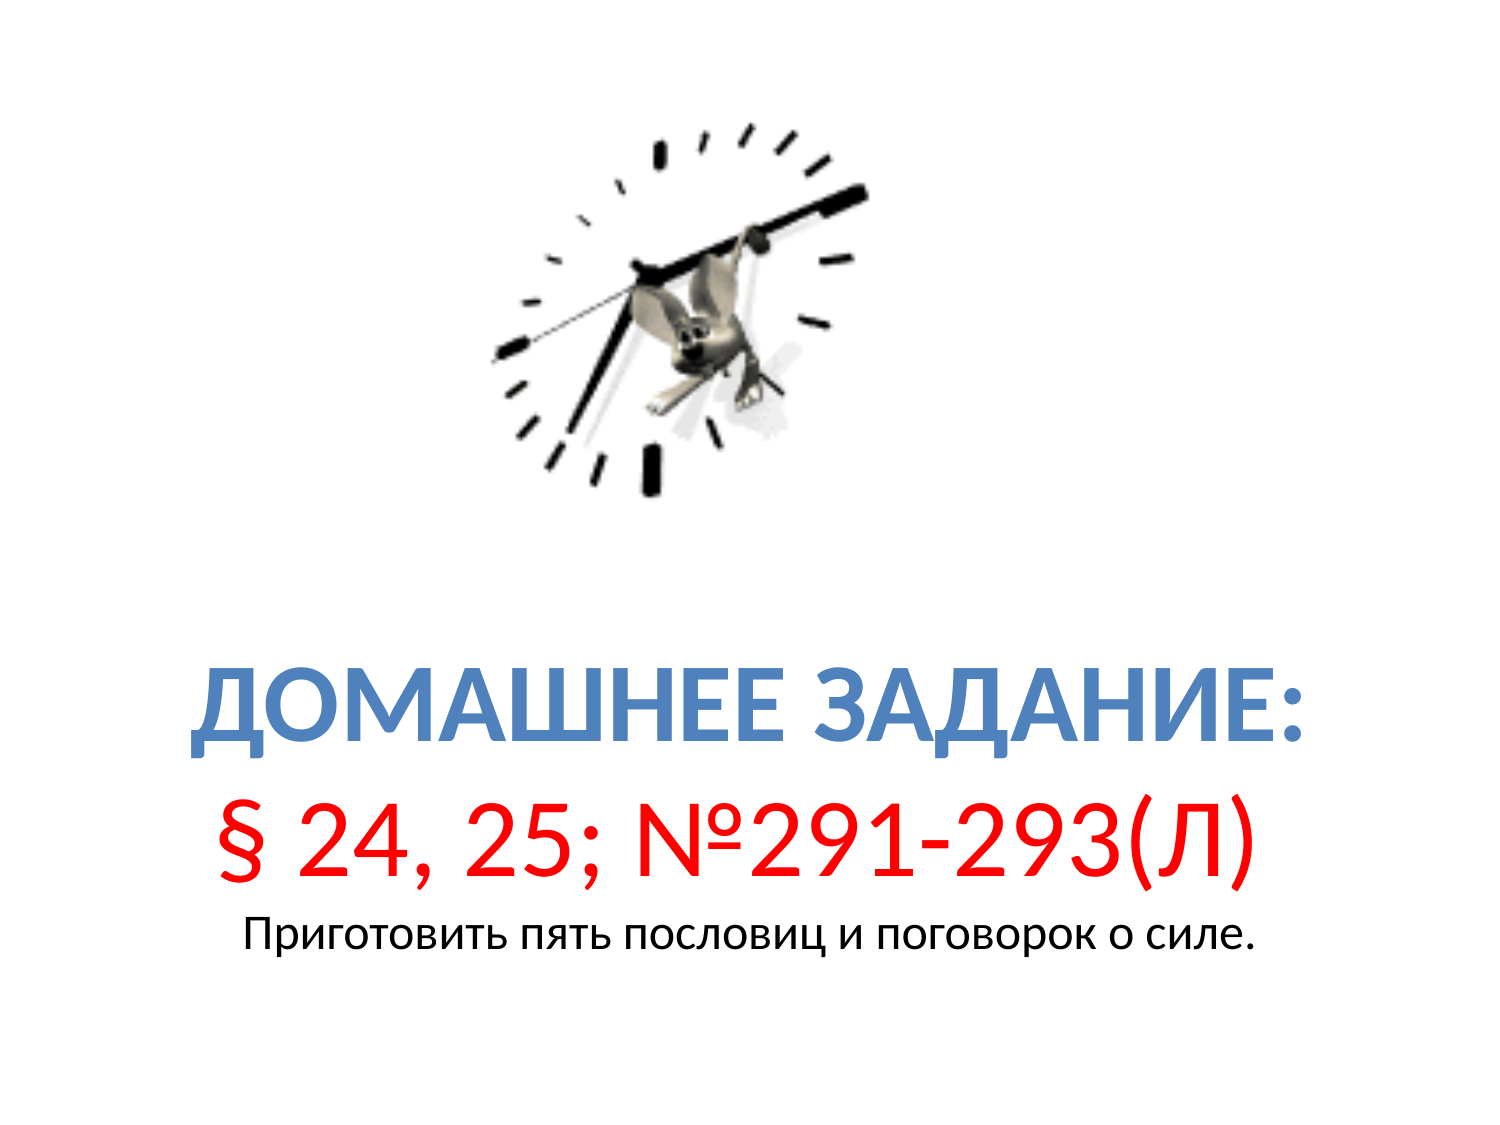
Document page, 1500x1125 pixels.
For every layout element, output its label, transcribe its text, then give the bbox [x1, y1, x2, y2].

text_box Домашнее задание: § 24, 25; №291-293(Л) Приготовить пять пословиц и поговорок о силе. [175, 486, 1325, 1125]
picture [468, 93, 891, 516]
